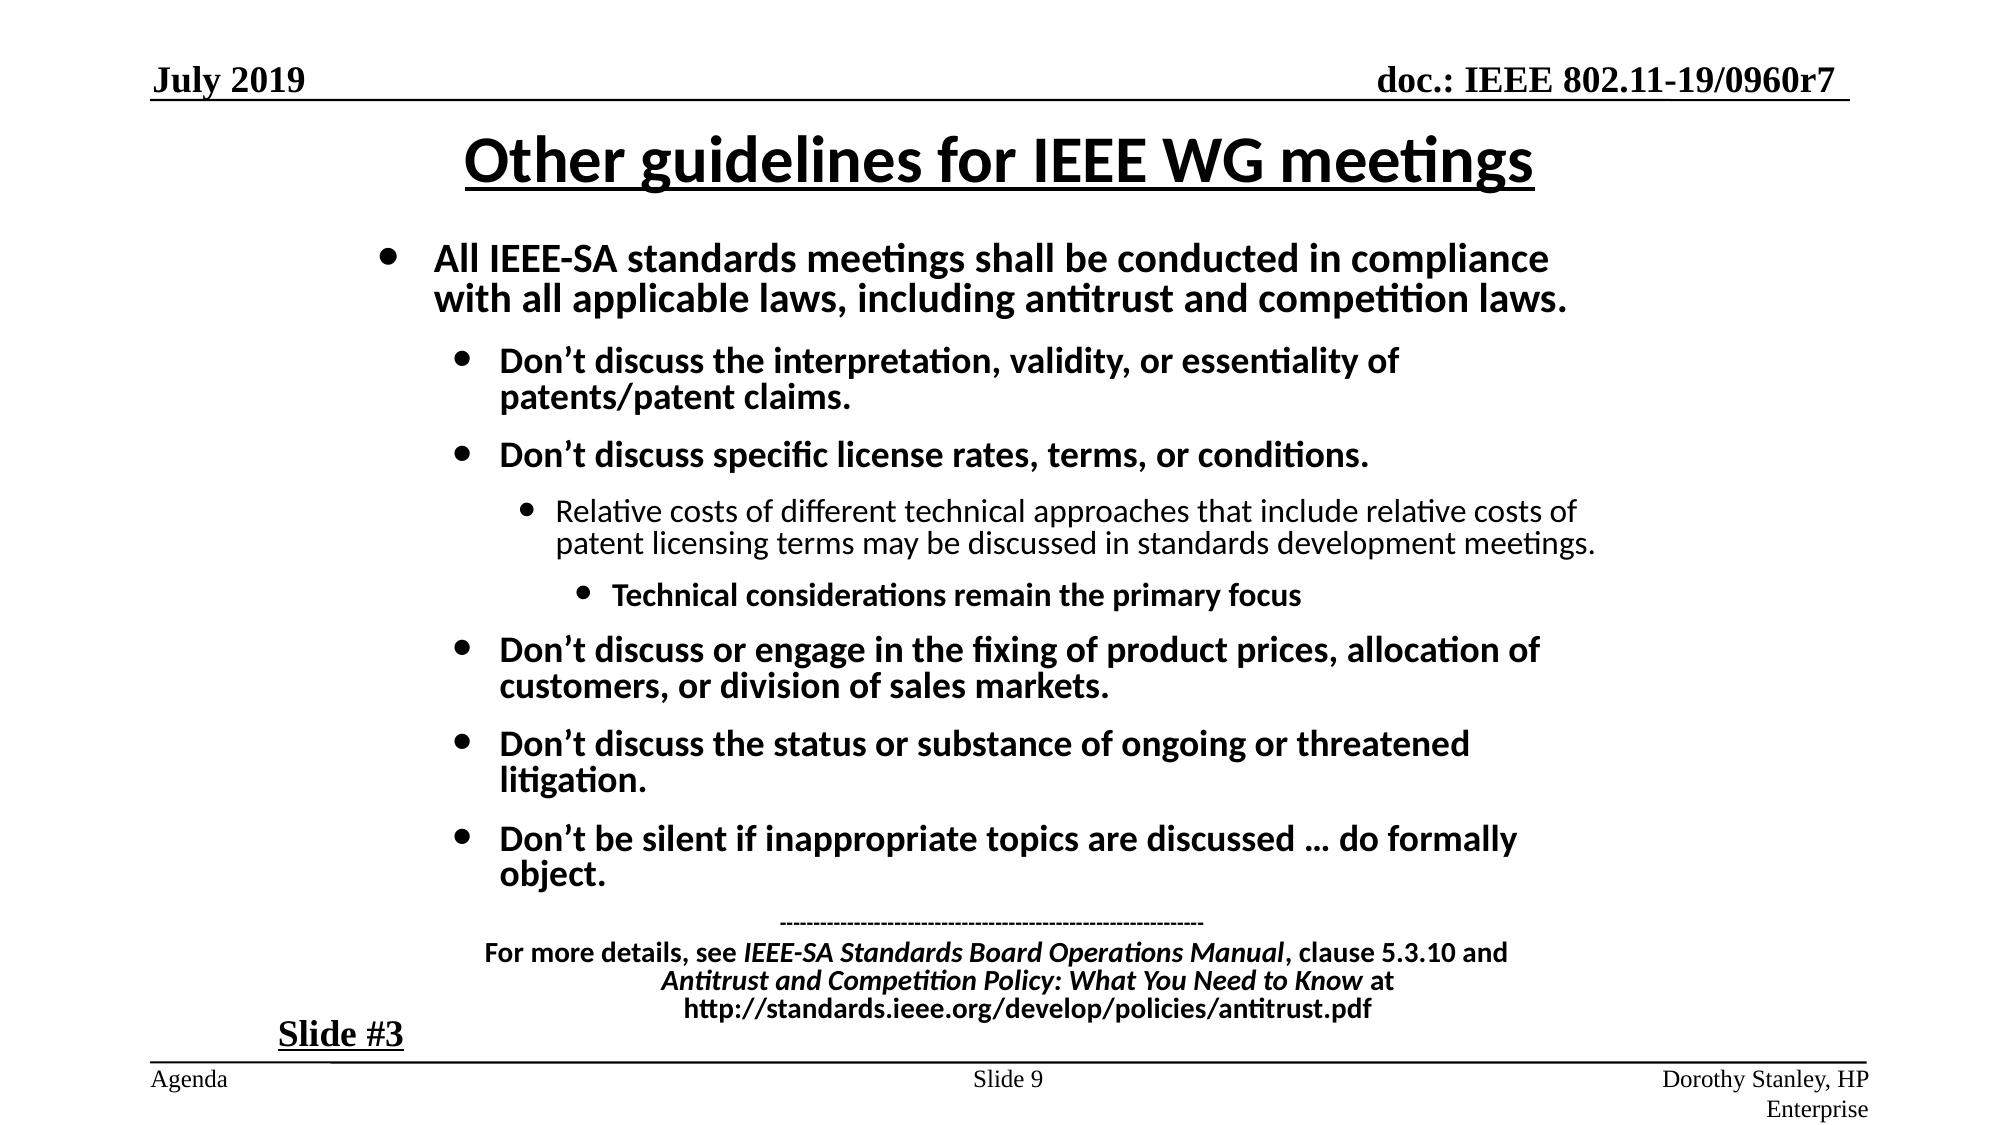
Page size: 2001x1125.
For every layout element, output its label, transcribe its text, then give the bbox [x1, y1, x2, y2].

footer Dorothy Stanley, HP Enterprise [1609, 1062, 1869, 1093]
title Other guidelines for IEEE WG meetings [287, 62, 1713, 250]
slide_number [152, 54, 567, 100]
slide_number Slide 9 [964, 1062, 1053, 1093]
list All IEEE-SA standards meetings shall be conducted in compliance with all applicable laws, including antitrust and competition laws. Don’t discuss the interpretation, validity, or essentiality of patents/patent claims. Don’t discuss specific license rates, terms, or conditions. Relative costs of different technical approaches that include relative costs of patent licensing terms may be discussed in standards development meetings. Technical considerations remain the primary focus Don’t discuss or engage in the fixing of product prices, allocation of customers, or division of sales markets. Don’t discuss the status or substance of ongoing or threatened litigation. Don’t be silent if inappropriate topics are discussed … do formally object. --------------------------------------------------------------- For more details, see IEEE-SA Standards Board Operations Manual, clause 5.3.10 and Antitrust and Competition Policy: What You Need to Know at http://standards.ieee.org/develop/policies/antitrust.pdf [362, 233, 1638, 909]
text_box Slide #3 [263, 1001, 420, 1062]
